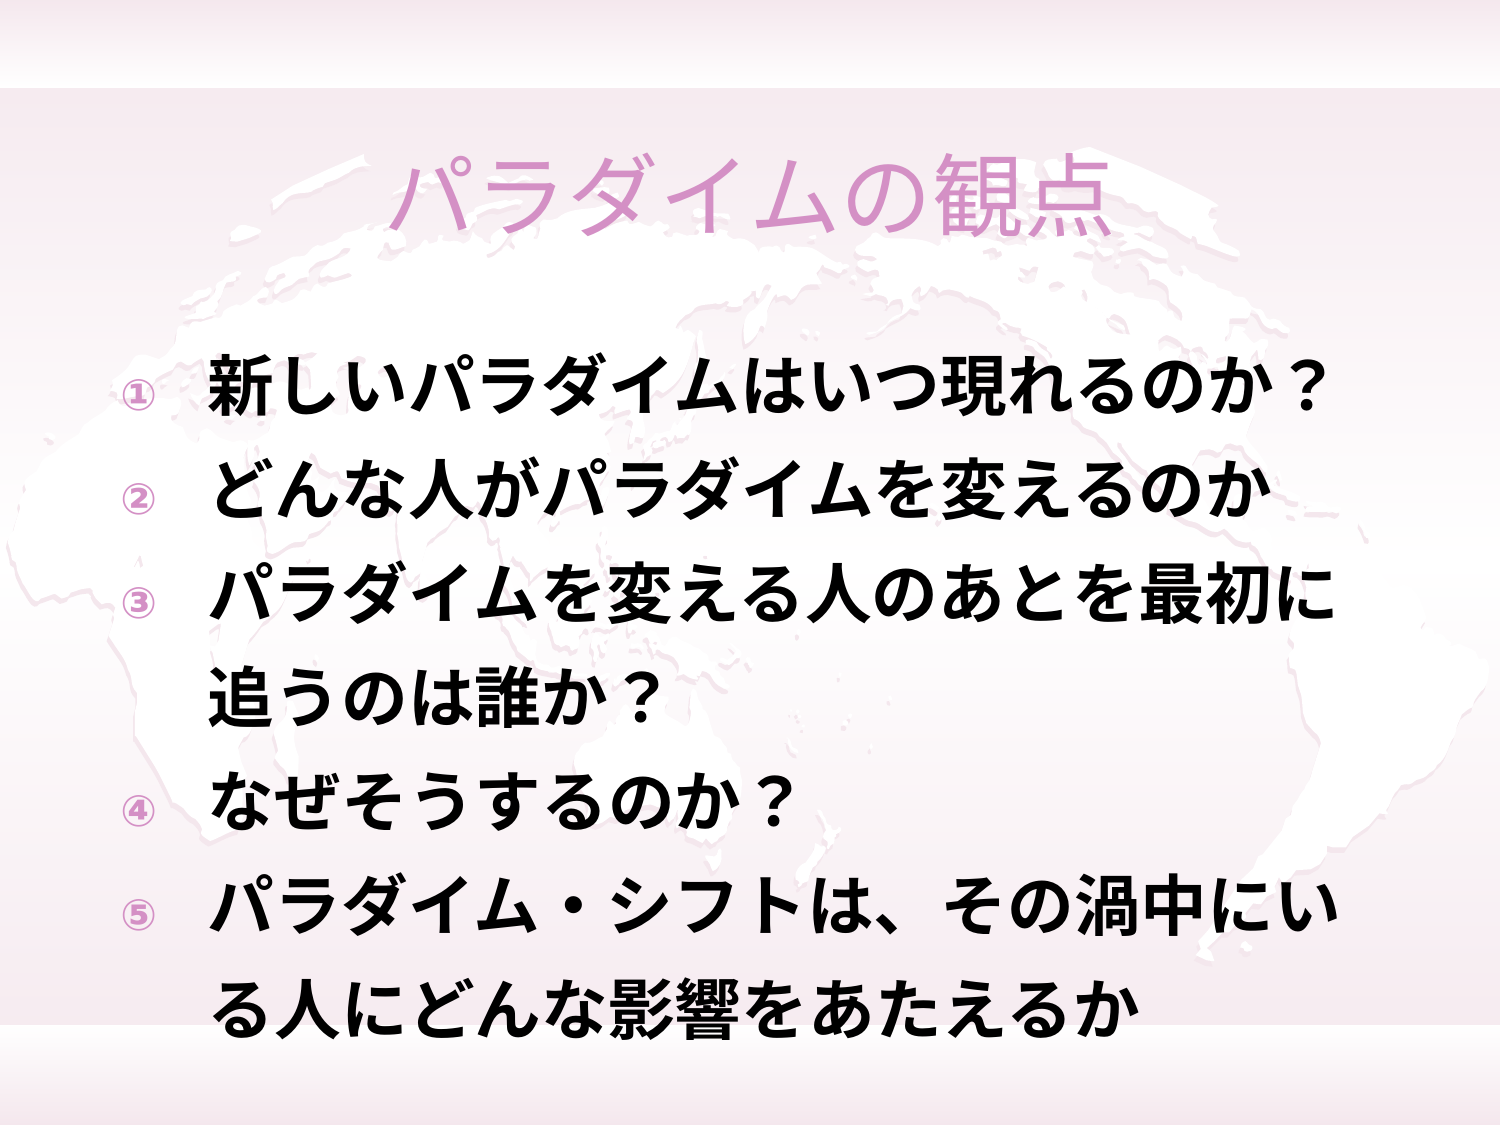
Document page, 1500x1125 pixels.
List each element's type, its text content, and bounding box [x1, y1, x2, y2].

title パラダイムの観点 [112, 99, 1388, 288]
list 新しいパラダイムはいつ現れるのか？ どんな人がパラダイムを変えるのか パラダイムを変える人のあとを最初に追うのは誰か？ なぜそうするのか？ パラダイム・シフトは、その渦中にいる人にどんな影響をあたえるか [105, 312, 1401, 1067]
